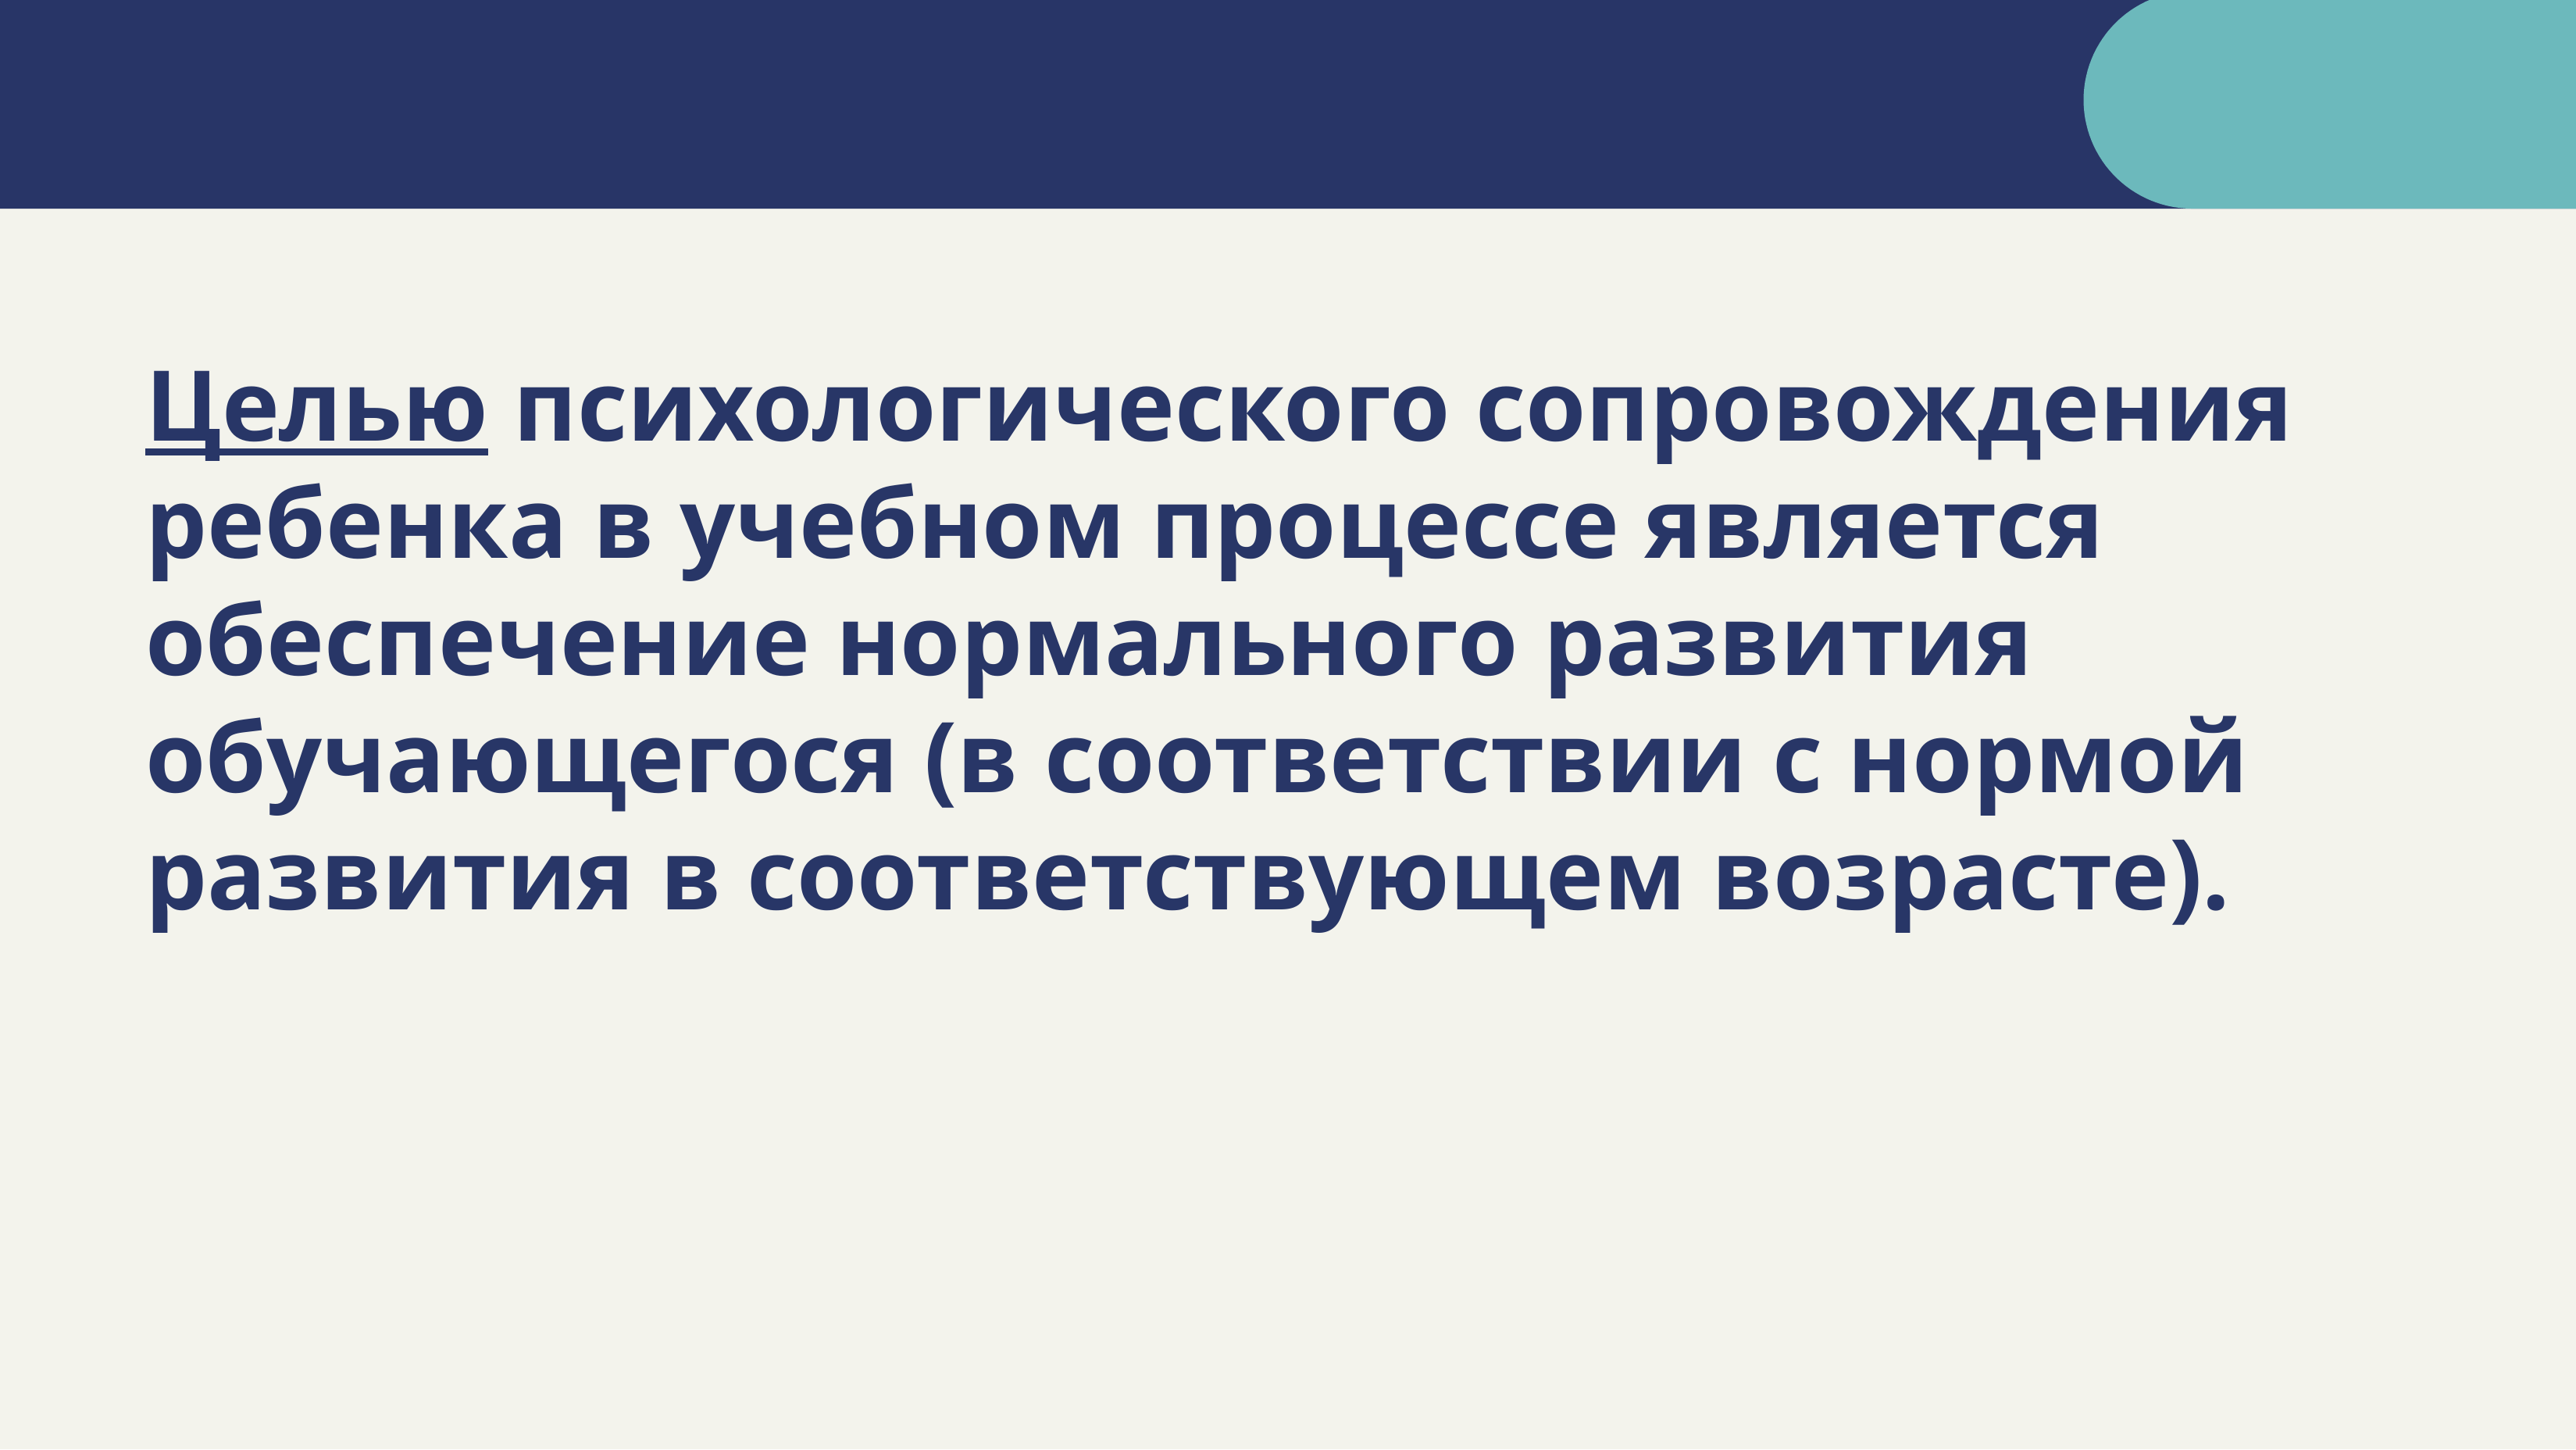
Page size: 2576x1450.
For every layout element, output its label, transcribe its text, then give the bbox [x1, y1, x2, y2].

list Целью психологического сопровождения ребенка в учебном процессе является обеспечение нормального развития обучающегося (в соответствии с нормой развития в соответствующем возрасте). [145, 344, 2411, 1054]
